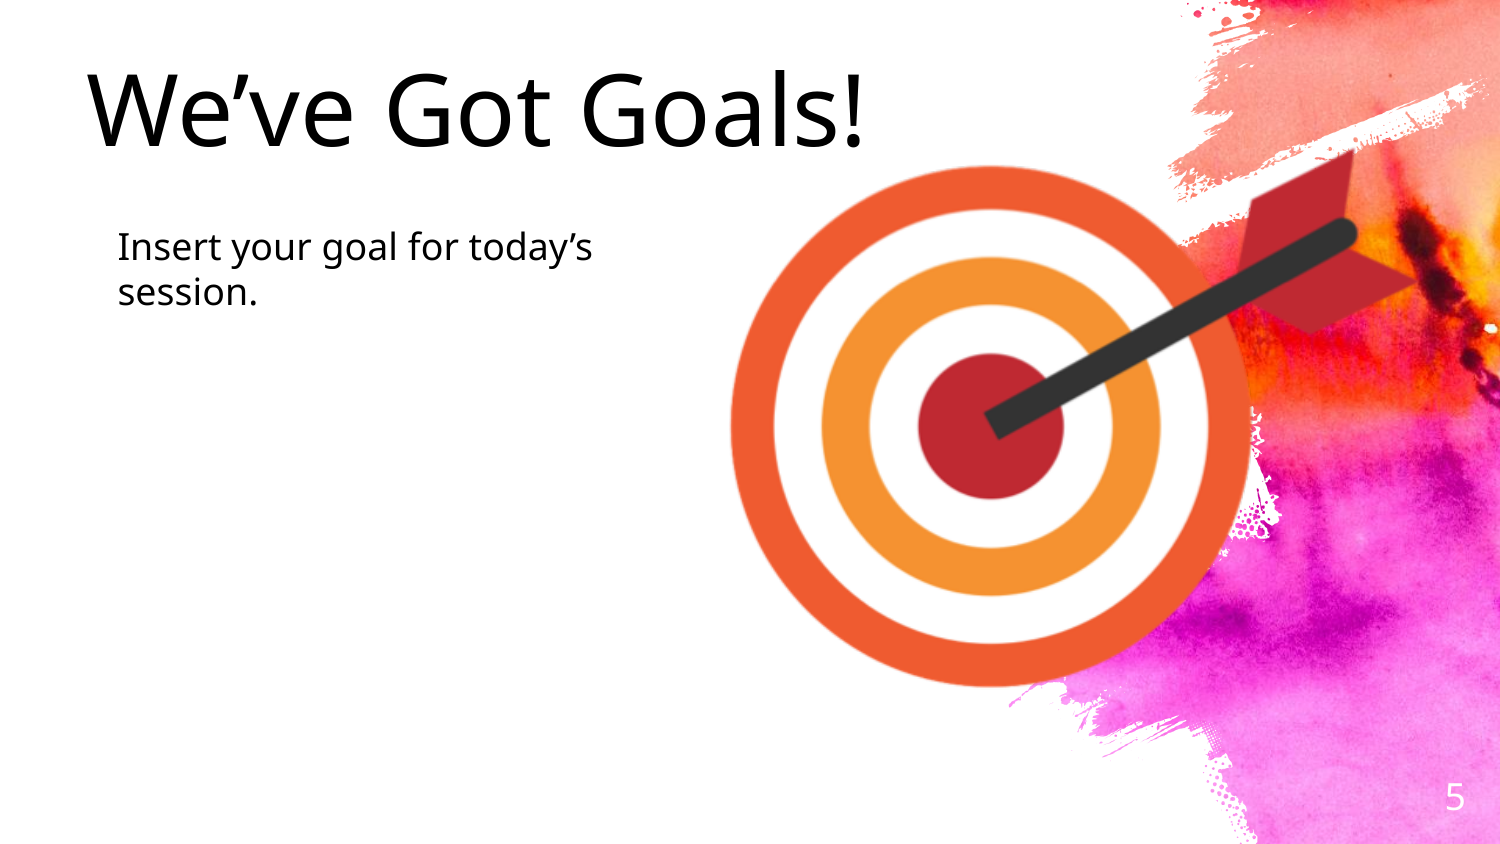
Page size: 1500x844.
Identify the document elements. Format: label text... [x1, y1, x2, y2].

picture [0, 0, 1500, 844]
title We’ve Got Goals! [70, 40, 976, 182]
slide_number 5 [1391, 766, 1482, 832]
list Insert your goal for today’s session. [102, 207, 665, 637]
